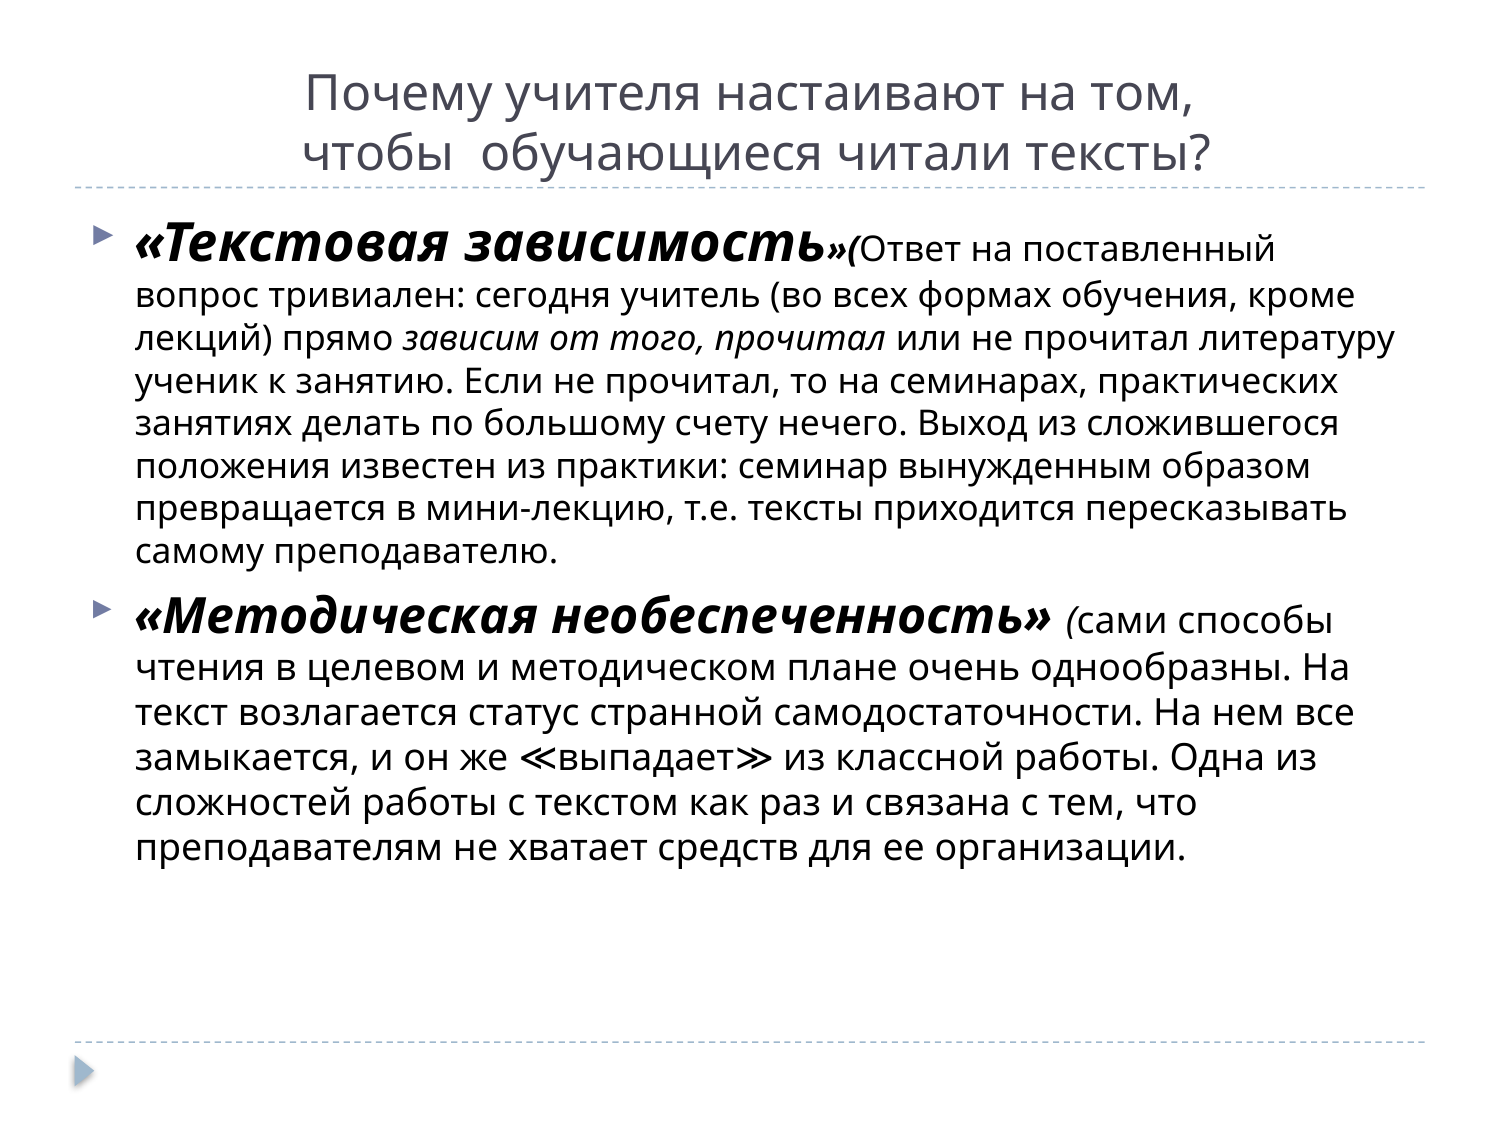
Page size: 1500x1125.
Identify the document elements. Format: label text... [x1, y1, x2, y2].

title Почему учителя настаивают на том, чтобы обучающиеся читали тексты? [75, 24, 1425, 188]
list «Текстовая зависимость»(Ответ на поставленный вопрос тривиален: сегодня учитель (во всех формах обучения, кроме лекций) прямо зависим от того, прочитал или не прочитал литературу ученик к занятию. Если не прочитал, то на семинарах, практических занятиях делать по большому счету нечего. Выход из сложившегося положения известен из практики: семинар вынужденным образом превращается в мини-лекцию, т.е. тексты приходится пересказывать самому преподавателю. «Методическая необеспеченность» (сами способы чтения в целевом и методическом плане очень однообразны. На текст возлагается статус странной самодостаточности. На нем все замыкается, и он же ≪выпадает≫ из классной работы. Одна из сложностей работы с текстом как раз и связана с тем, что преподавателям не хватает средств для ее организации. [75, 200, 1425, 1010]
